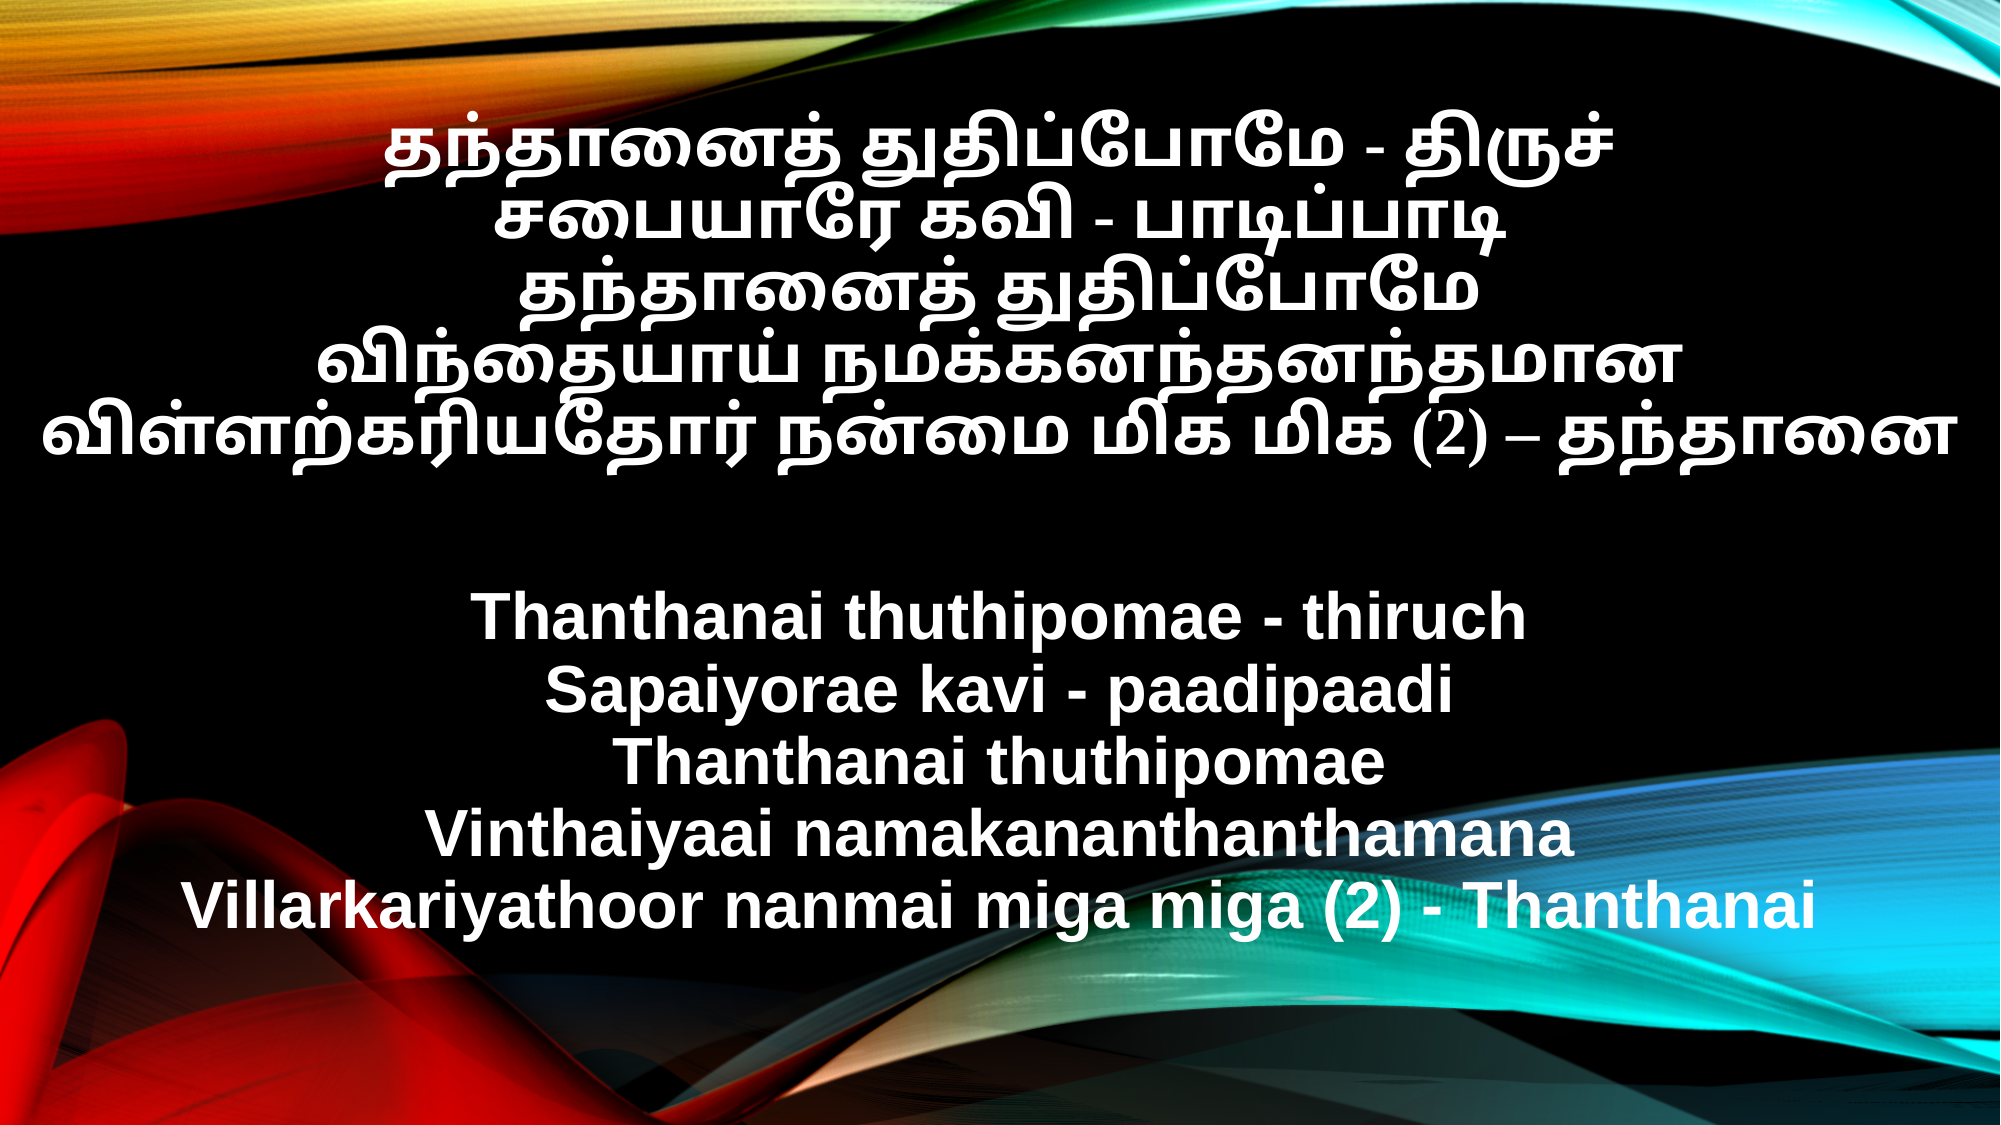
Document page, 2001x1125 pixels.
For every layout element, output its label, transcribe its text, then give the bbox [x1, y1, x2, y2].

subtitle தந்தானைத் துதிப்போமே - திருச் சபையாரே கவி - பாடிப்பாடி தந்தானைத் துதிப்போமே விந்தையாய் நமக்கனந்தனந்தமான விள்ளற்கரியதோர் நன்மை மிக மிக (2) – தந்தானை Thanthanai thuthipomae - thiruch Sapaiyorae kavi - paadipaadi Thanthanai thuthipomae Vinthaiyaai namakananthanthamana Villarkariyathoor nanmai miga miga (2) - Thanthanai [0, 0, 2000, 1125]
